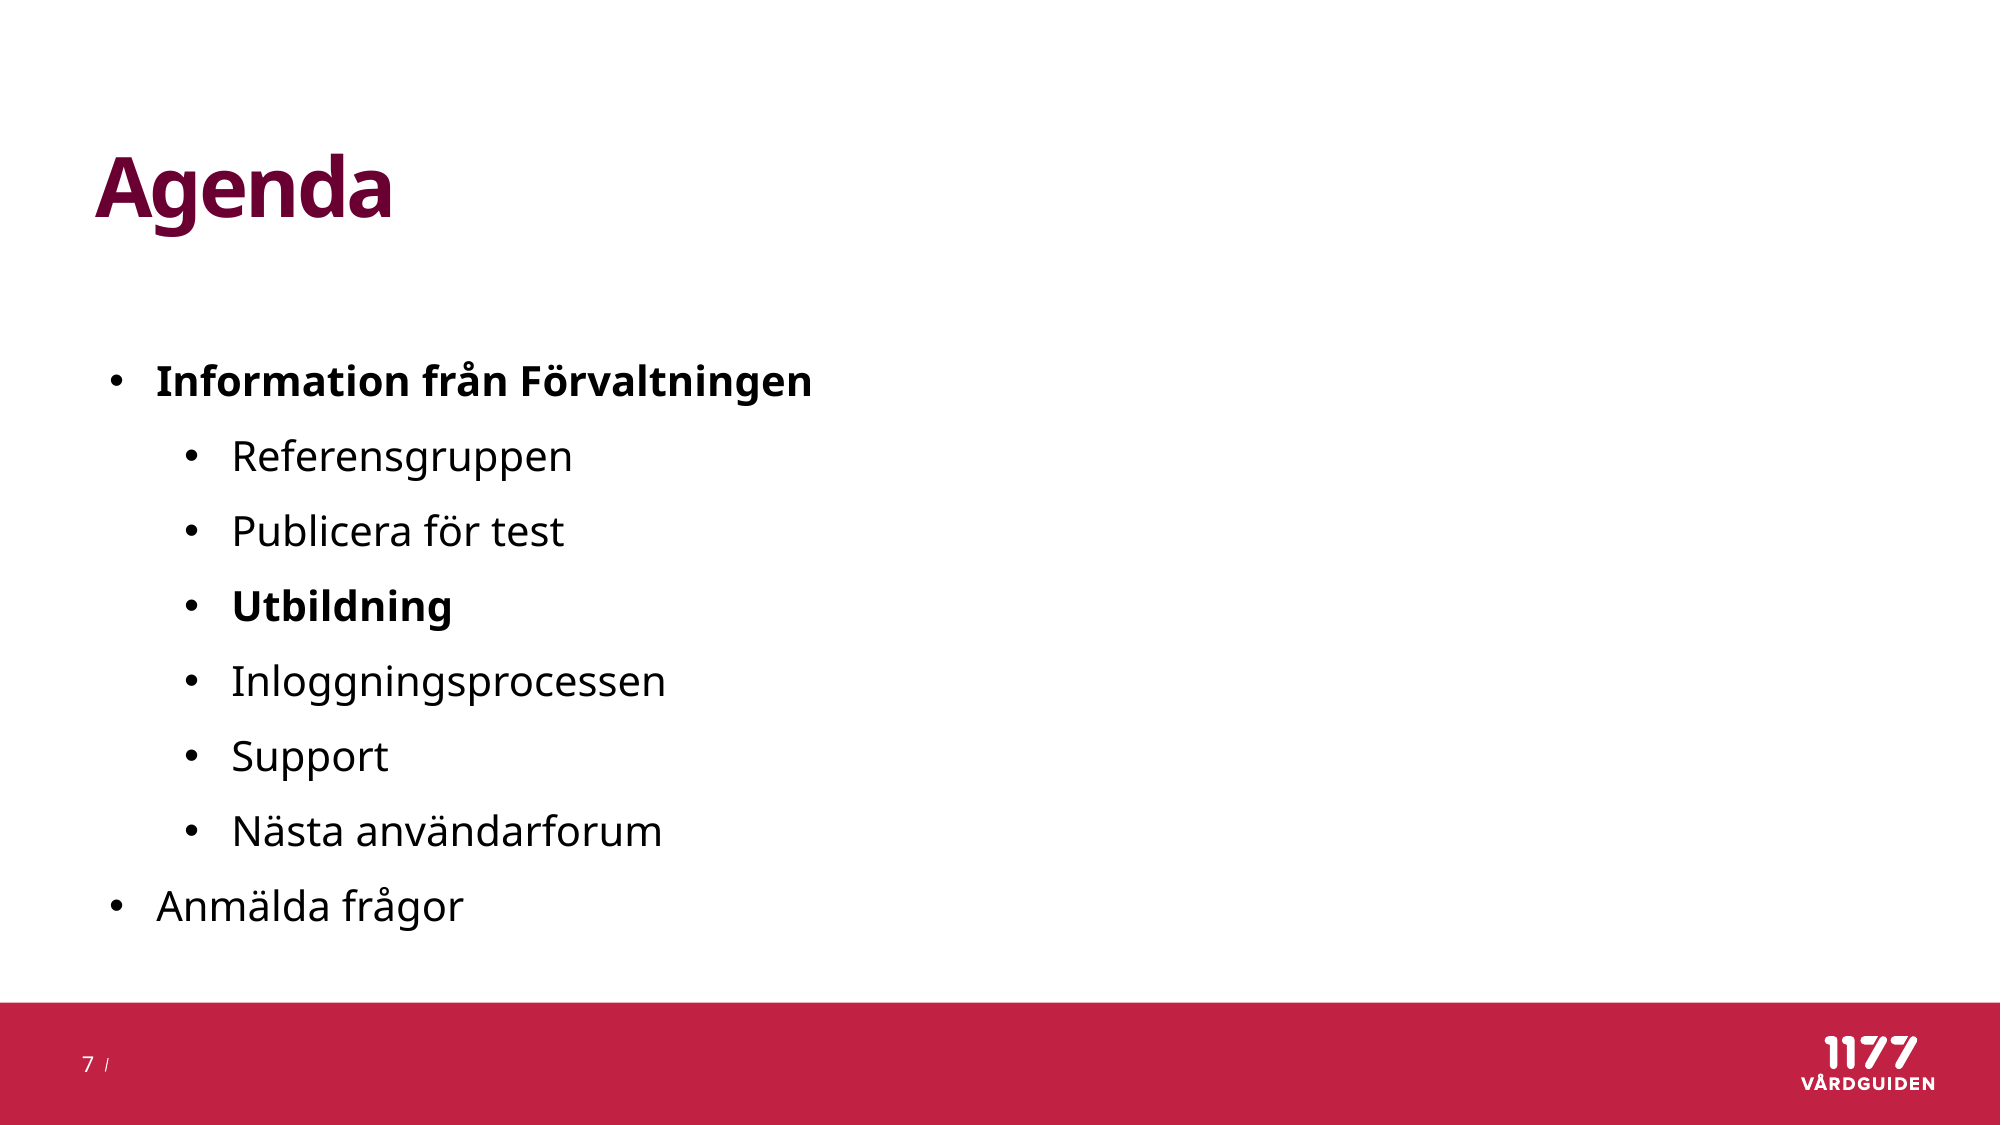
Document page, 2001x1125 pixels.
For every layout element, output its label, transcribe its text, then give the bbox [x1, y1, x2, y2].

title Agenda [95, 50, 1905, 330]
slide_number 7 [45, 1035, 110, 1096]
text_box Information från Förvaltningen Referensgruppen Publicera för test Utbildning Inloggningsprocessen Support Nästa användarforum Anmälda frågor [109, 355, 1835, 878]
